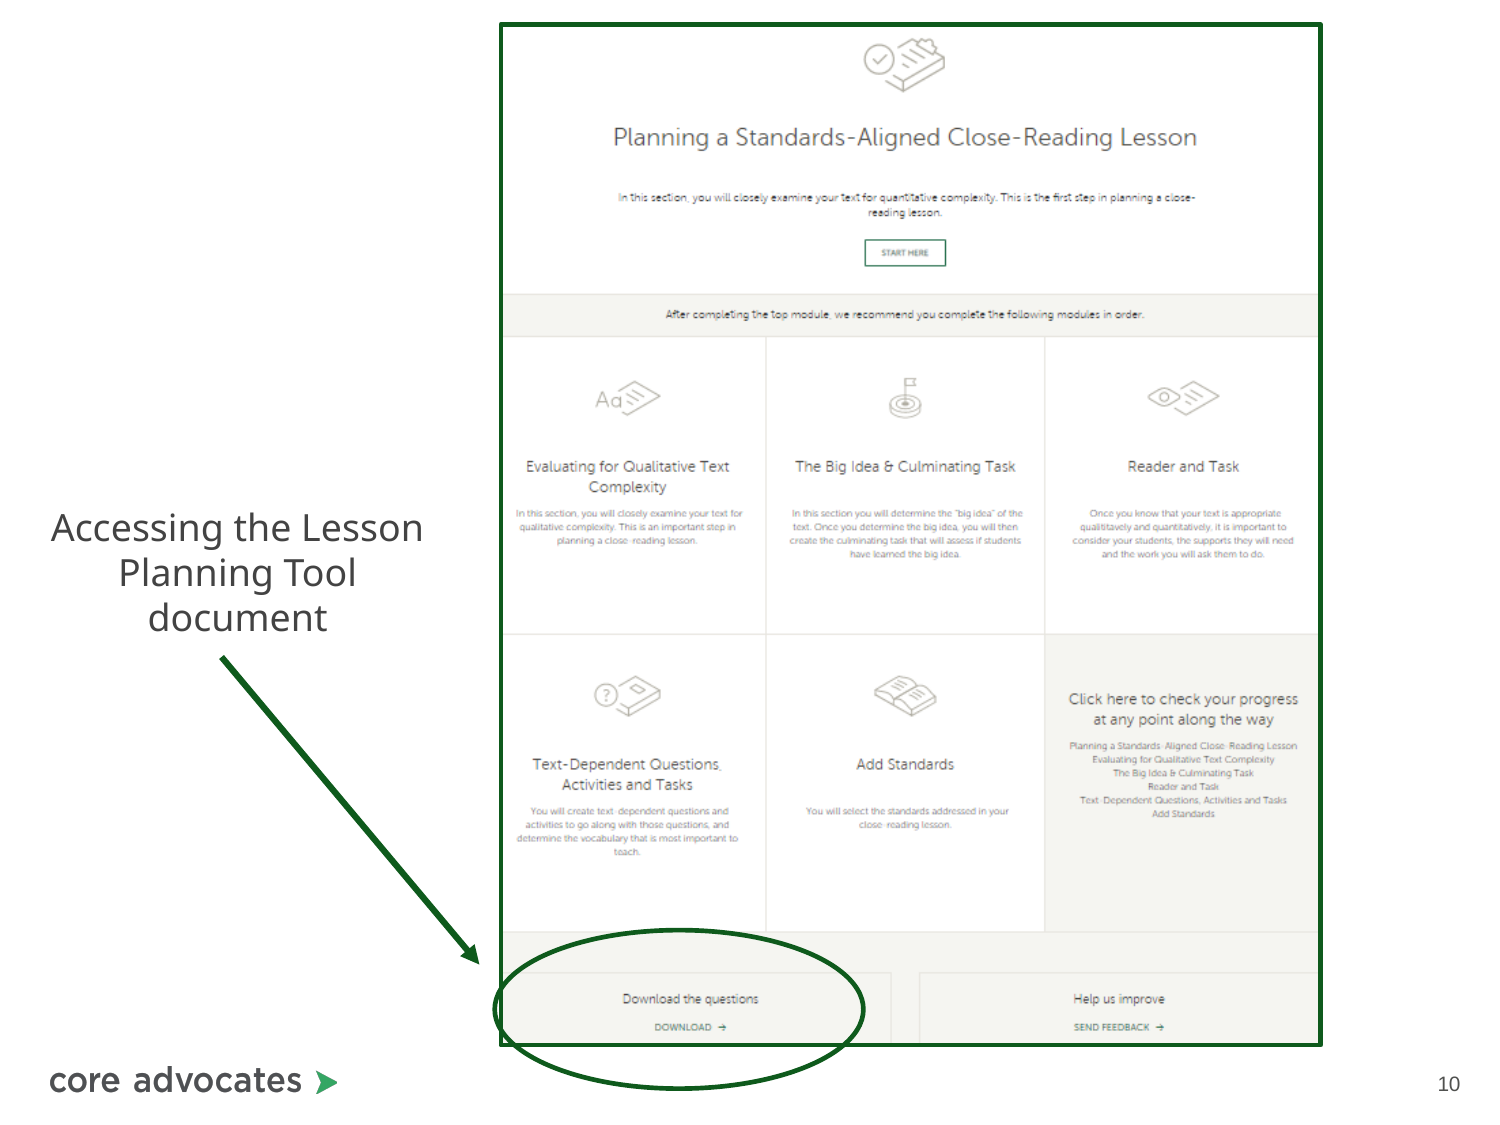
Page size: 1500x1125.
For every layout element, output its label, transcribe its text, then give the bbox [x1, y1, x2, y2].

picture [502, 26, 1319, 1044]
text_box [221, 656, 480, 965]
text_box [523, 1052, 835, 1089]
text_box Accessing the Lesson Planning Tool document [20, 488, 455, 673]
picture [50, 1066, 337, 1094]
